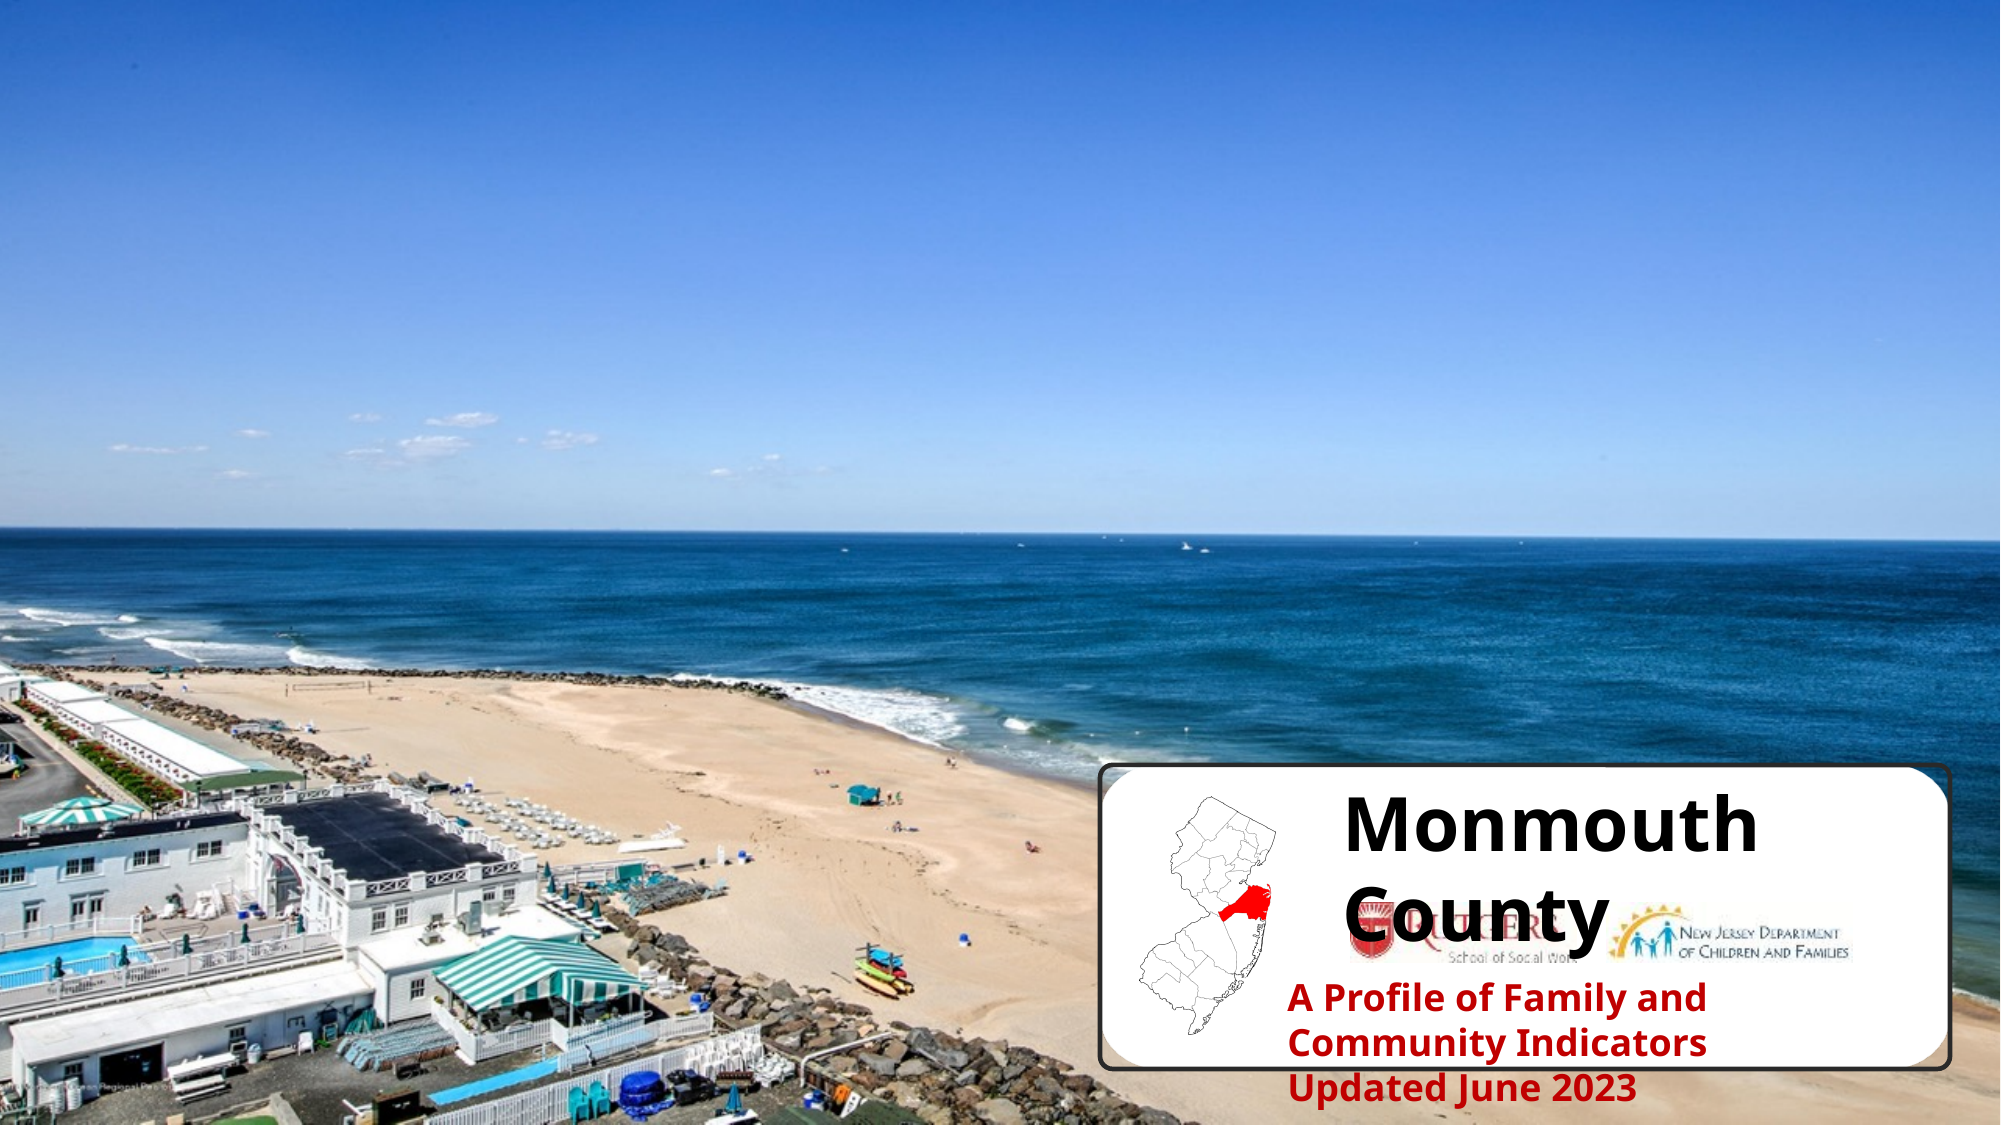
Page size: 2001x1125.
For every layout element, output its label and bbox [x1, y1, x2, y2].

text_box [1099, 764, 1951, 1073]
picture [0, 0, 2001, 1125]
